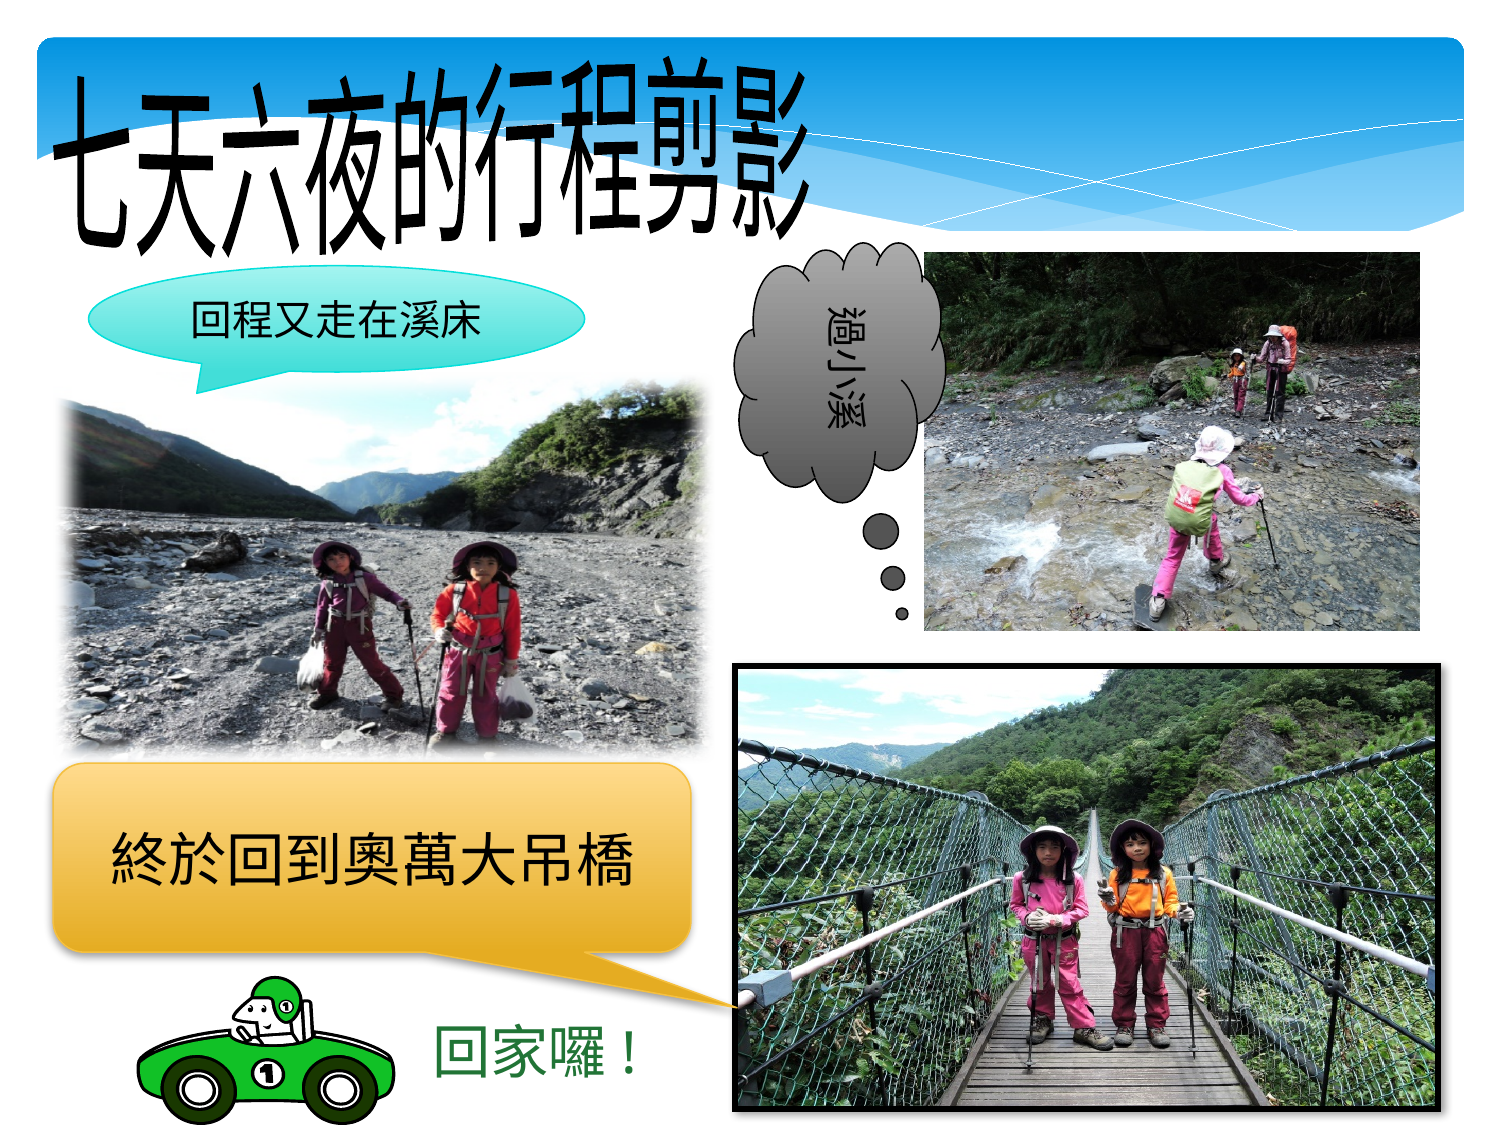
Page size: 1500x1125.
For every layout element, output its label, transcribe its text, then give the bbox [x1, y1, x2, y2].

picture [52, 371, 715, 764]
text_box [895, 607, 909, 621]
text_box [862, 513, 900, 550]
text_box 回程又走在溪床 [87, 264, 586, 370]
picture [923, 252, 1421, 632]
text_box 回家囉! [417, 1007, 652, 1093]
picture [737, 668, 1436, 1107]
text_box 過小溪 [799, 291, 881, 453]
text_box [733, 242, 918, 504]
picture [700, 59, 706, 67]
picture [135, 975, 396, 1125]
text_box 終於回到奧萬大吊橋 [52, 773, 732, 1008]
picture [665, 58, 671, 67]
text_box [880, 565, 906, 591]
